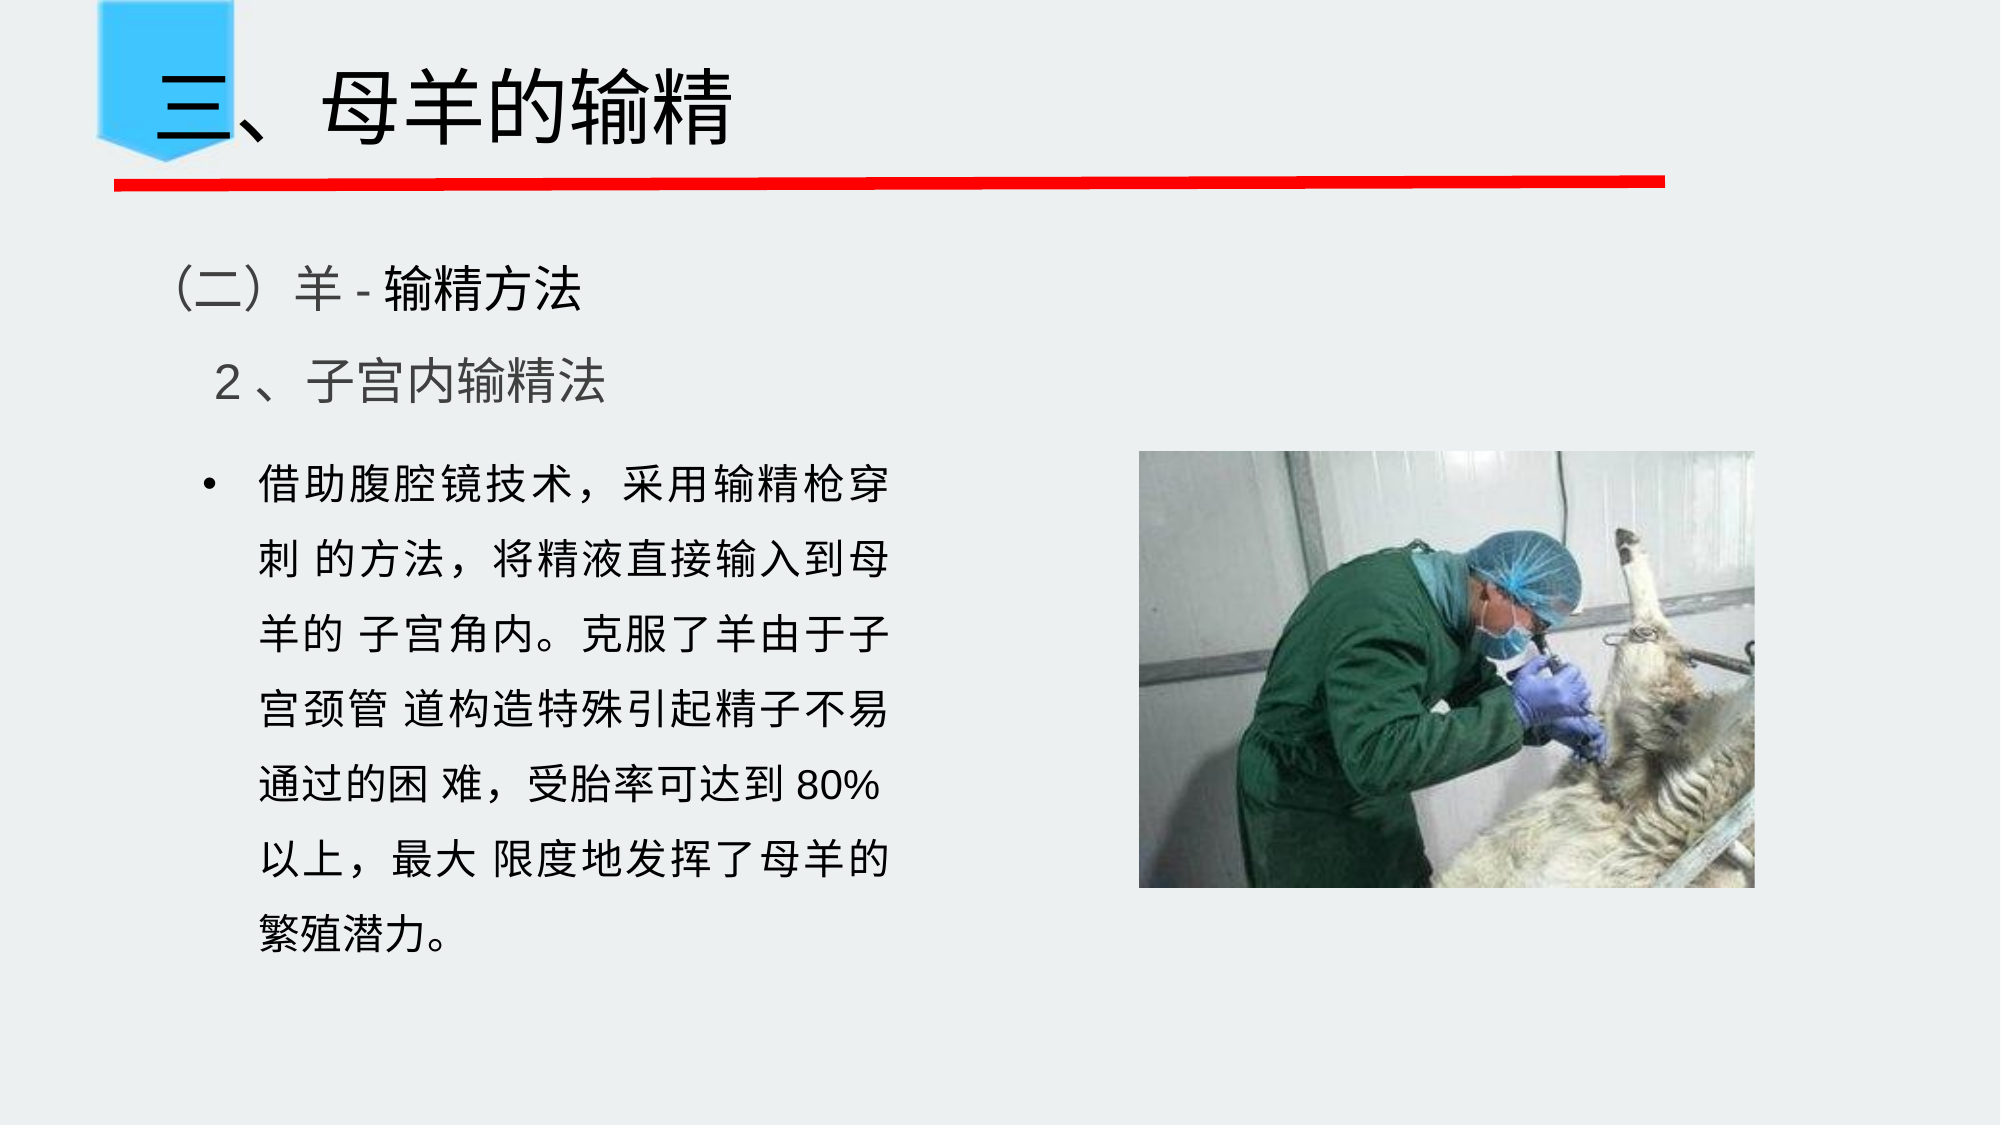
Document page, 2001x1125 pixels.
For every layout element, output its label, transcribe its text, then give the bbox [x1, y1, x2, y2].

text_box 借助腹腔镜技术，采用输精枪穿刺 的方法，将精液直接输入到母羊的 子宫角内。克服了羊由于子宫颈管 道构造特殊引起精子不易通过的困 难，受胎率可达到80%以上，最大 限度地发挥了母羊的繁殖潜力。 [200, 430, 892, 958]
picture [0, 0, 2001, 1125]
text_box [114, 181, 1665, 186]
text_box [325, 283, 1920, 532]
text_box 三、母羊的输精 [137, 2, 1863, 221]
text_box [1139, 451, 1755, 888]
text_box （二）羊-输精方法 2、子宫内输精法 [95, 220, 1689, 314]
